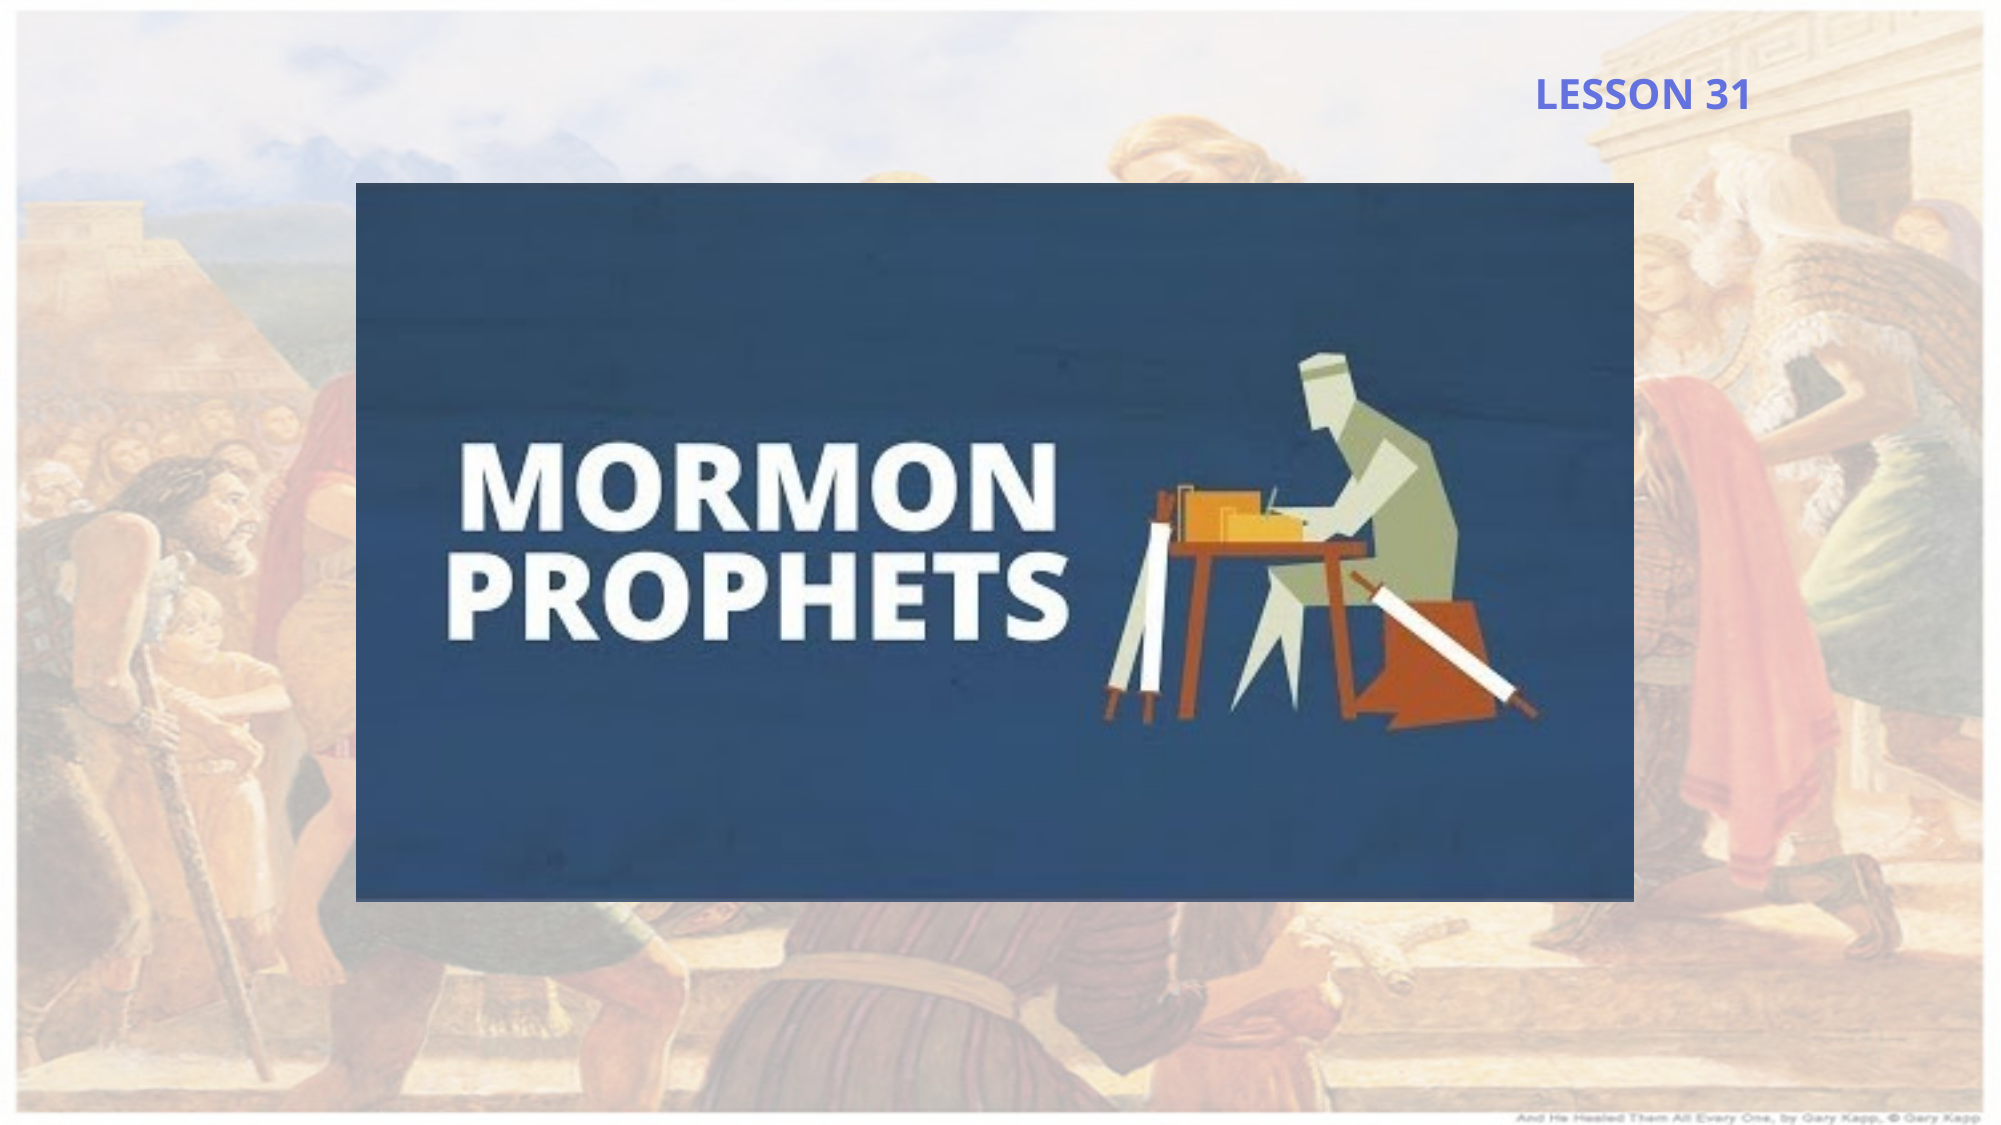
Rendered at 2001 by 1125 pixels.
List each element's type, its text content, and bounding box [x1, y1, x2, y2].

text_box LESSON 31 [1519, 60, 1829, 183]
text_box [355, 182, 1635, 903]
